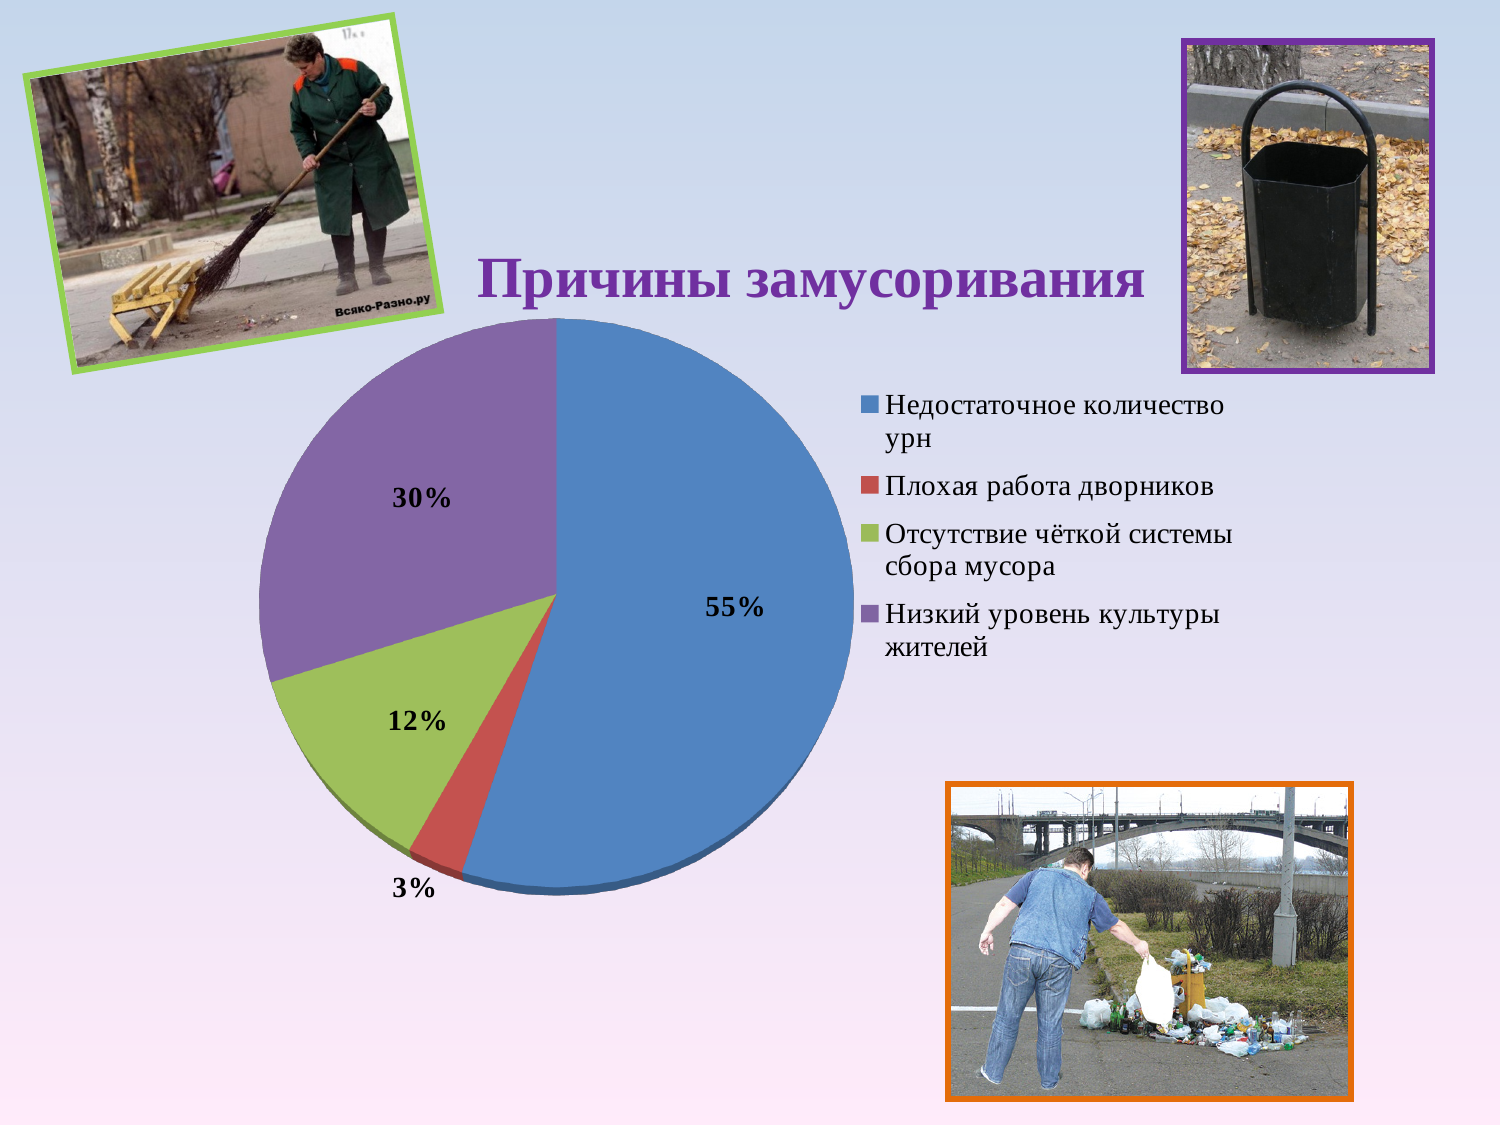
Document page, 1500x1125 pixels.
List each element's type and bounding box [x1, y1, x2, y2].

chart [123, 214, 1254, 918]
picture [30, 20, 421, 367]
picture [1186, 44, 1430, 368]
picture [950, 786, 1349, 1096]
